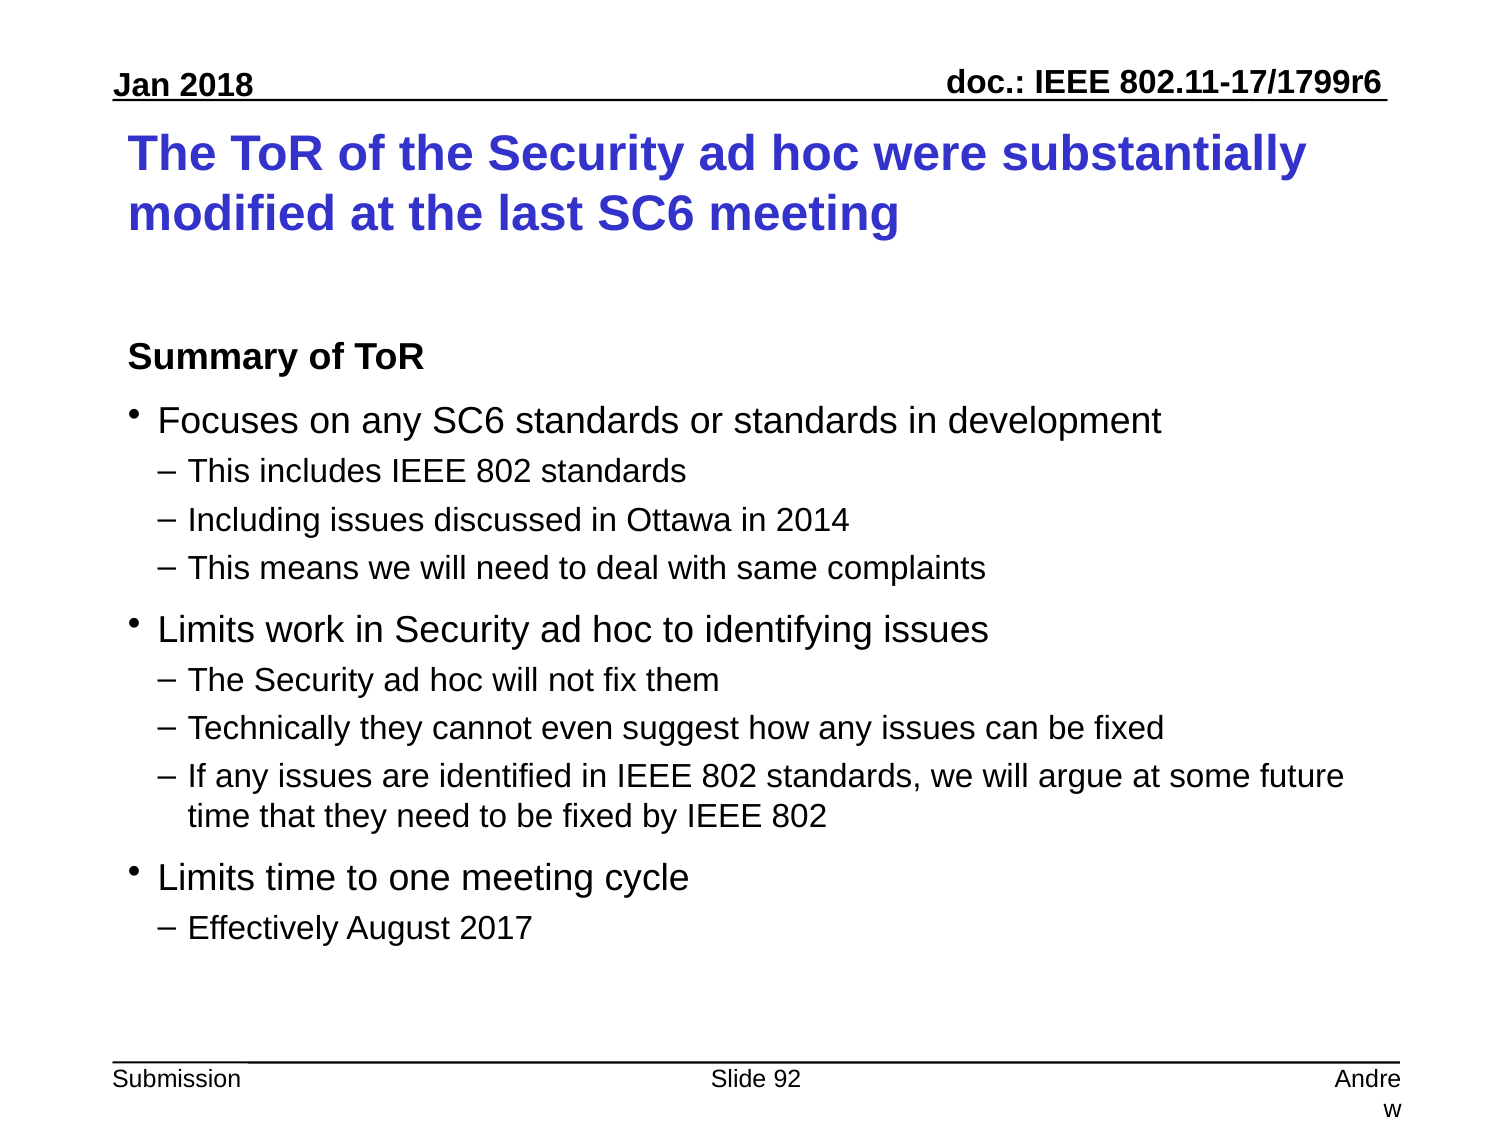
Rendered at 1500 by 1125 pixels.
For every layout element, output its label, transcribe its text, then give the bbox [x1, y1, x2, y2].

title The ToR of the Security ad hoc were substantially modified at the last SC6 meeting [112, 112, 1388, 288]
list Summary of ToR Focuses on any SC6 standards or standards in development This includes IEEE 802 standards Including issues discussed in Ottawa in 2014 This means we will need to deal with same complaints Limits work in Security ad hoc to identifying issues The Security ad hoc will not fix them Technically they cannot even suggest how any issues can be fixed If any issues are identified in IEEE 802 standards, we will argue at some future time that they need to be fixed by IEEE 802 Limits time to one meeting cycle Effectively August 2017 [112, 324, 1388, 1000]
slide_number Slide 92 [709, 1061, 803, 1093]
footer Andrew Myles, Cisco [1320, 1061, 1402, 1093]
